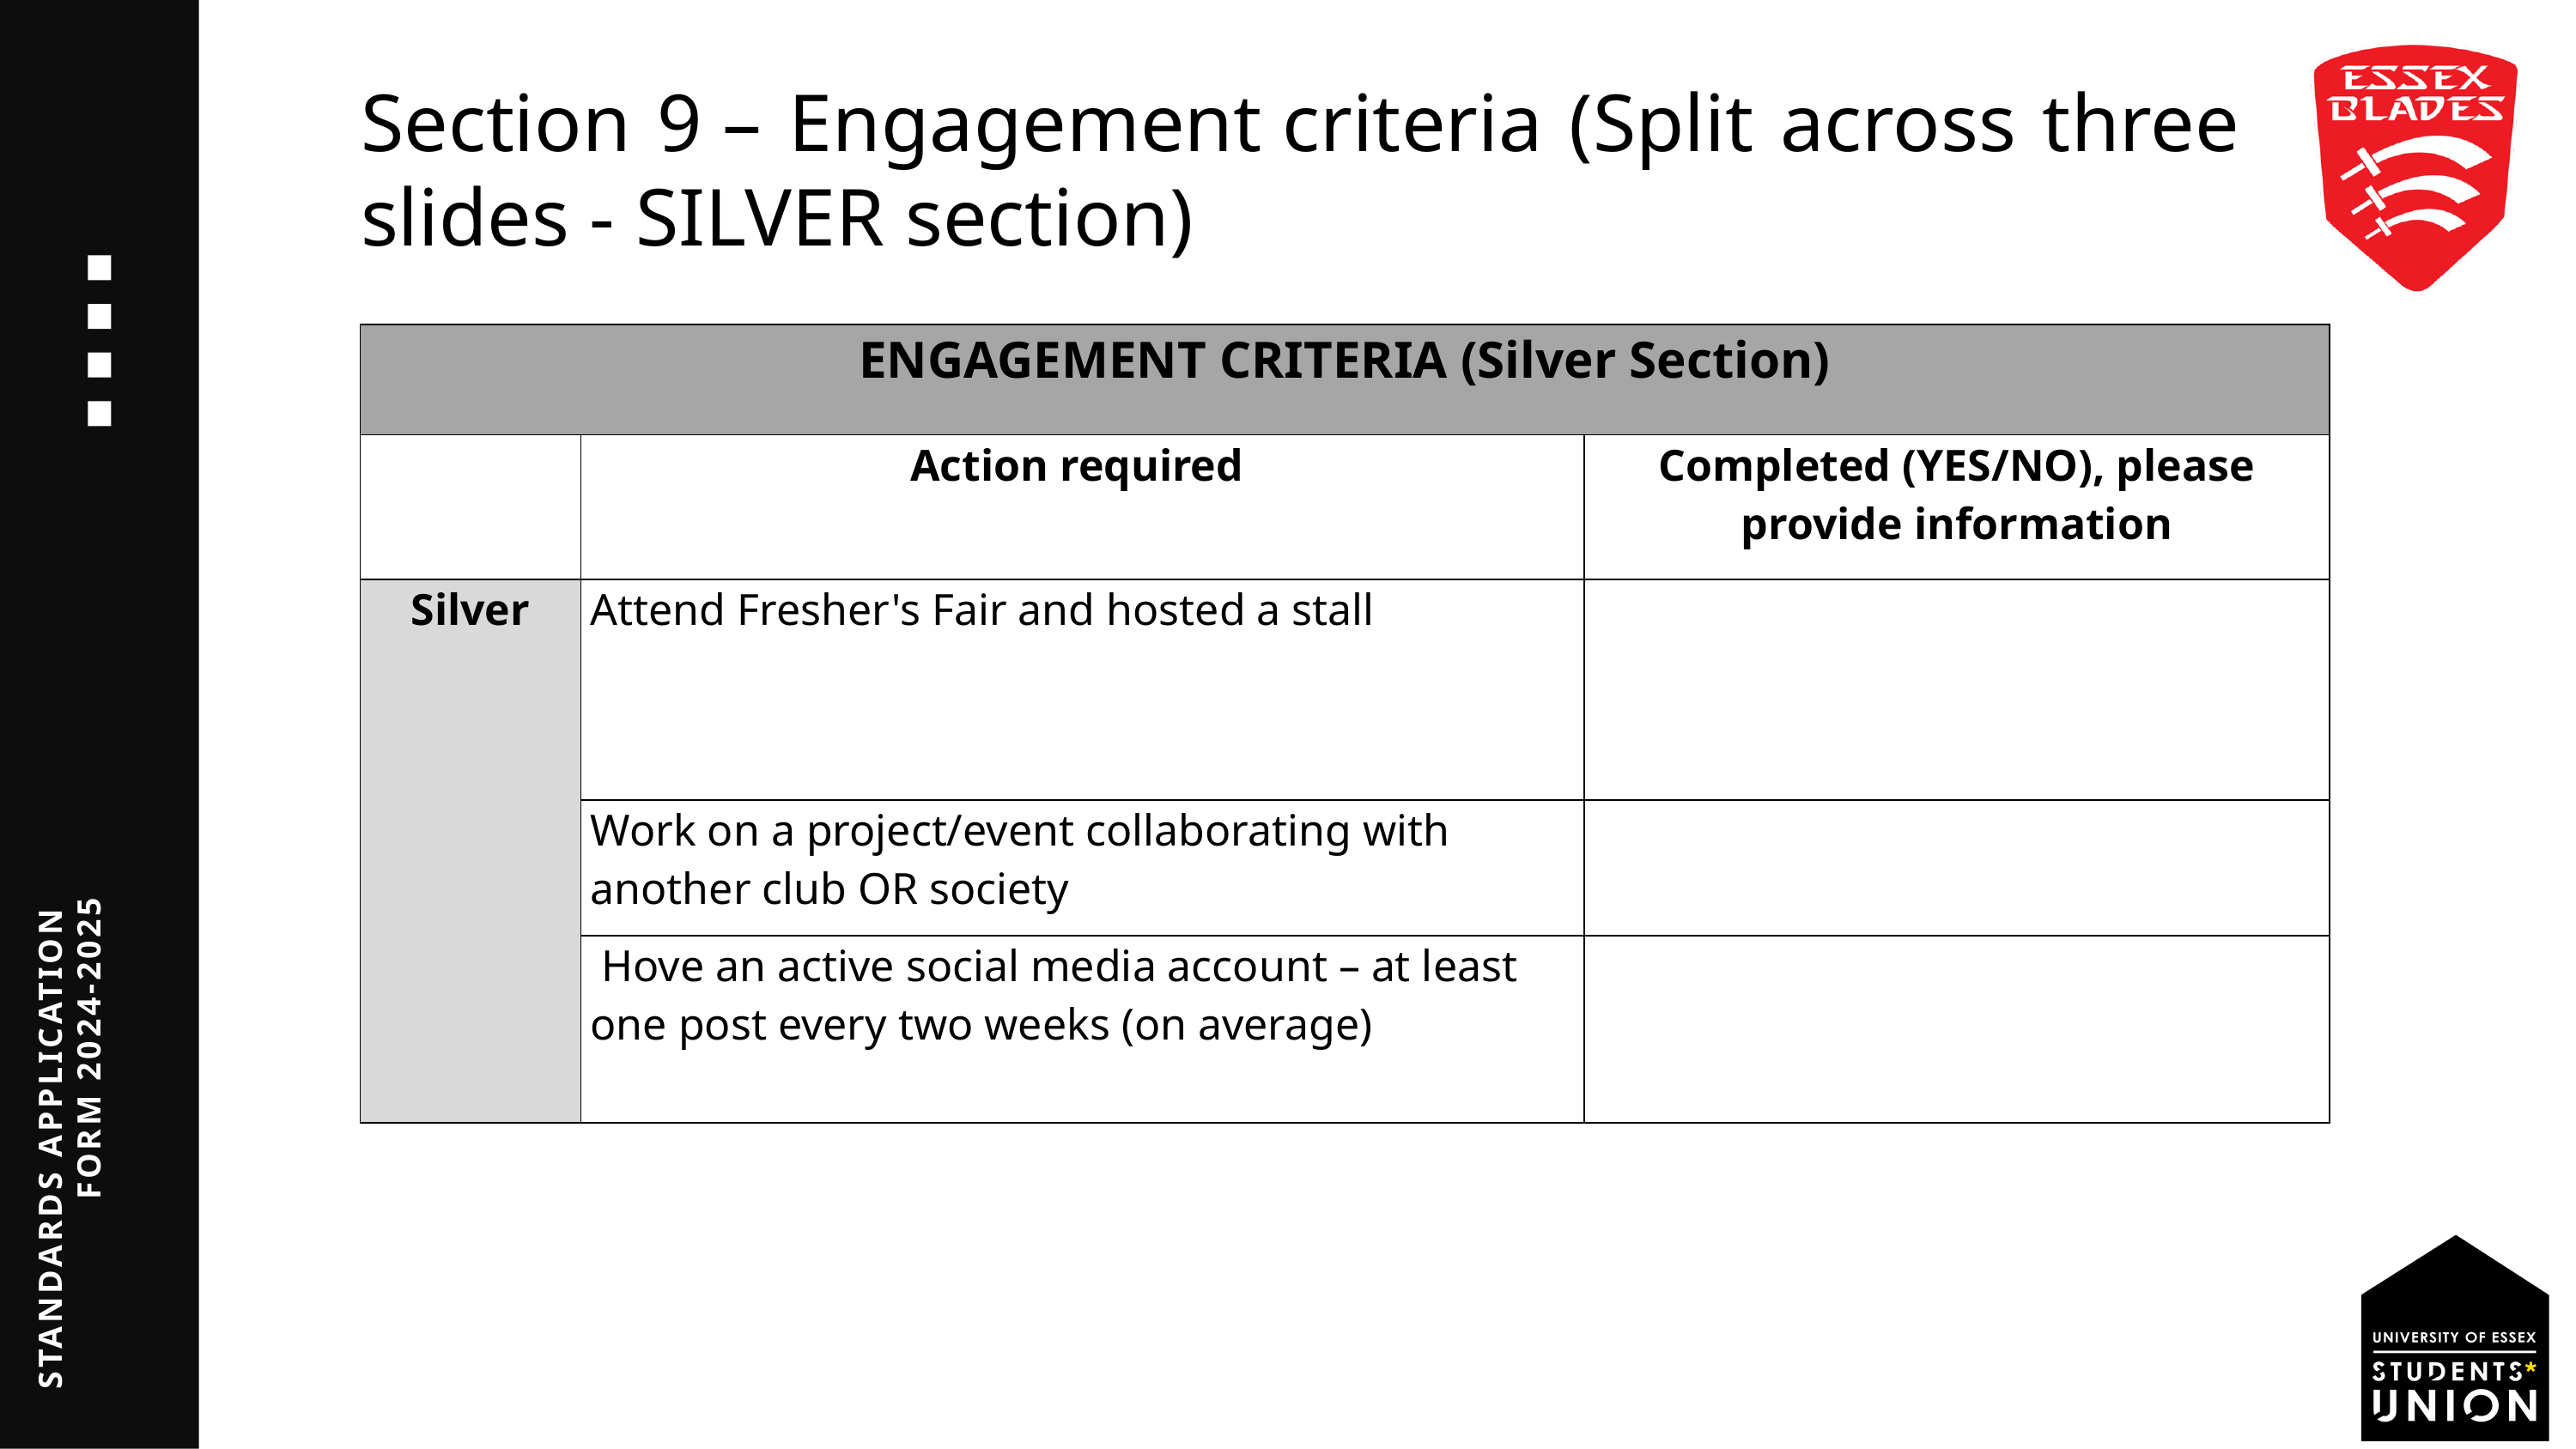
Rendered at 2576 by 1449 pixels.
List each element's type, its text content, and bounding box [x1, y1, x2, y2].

table_cell Attend Fresher's Fair and hosted a stall [581, 580, 1583, 799]
table_cell [1585, 801, 2329, 935]
table_cell [1585, 937, 2329, 1122]
table_cell [1585, 580, 2329, 799]
table_cell Silver [361, 580, 580, 1122]
table_cell Completed (YES/NO), please provide information [1585, 435, 2329, 579]
table_cell Action required [581, 435, 1583, 579]
text_box [0, 0, 199, 1449]
text_box STANDARDS APPLICATION FORM 2024-2025 [29, 897, 146, 1410]
text_box [2360, 1234, 2549, 1441]
table_cell Hove an active social media account – at least one post every two weeks (on average) [581, 937, 1583, 1122]
picture [2280, 39, 2551, 296]
table_header ENGAGEMENT CRITERIA (Silver Section) [361, 325, 2329, 434]
text_box Section 9 – Engagement criteria (Split across three slides - SILVER section) [360, 72, 2242, 262]
table_cell Standard [361, 435, 580, 579]
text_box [88, 255, 112, 427]
table_cell Work on a project/event collaborating with another club OR society [581, 801, 1583, 935]
